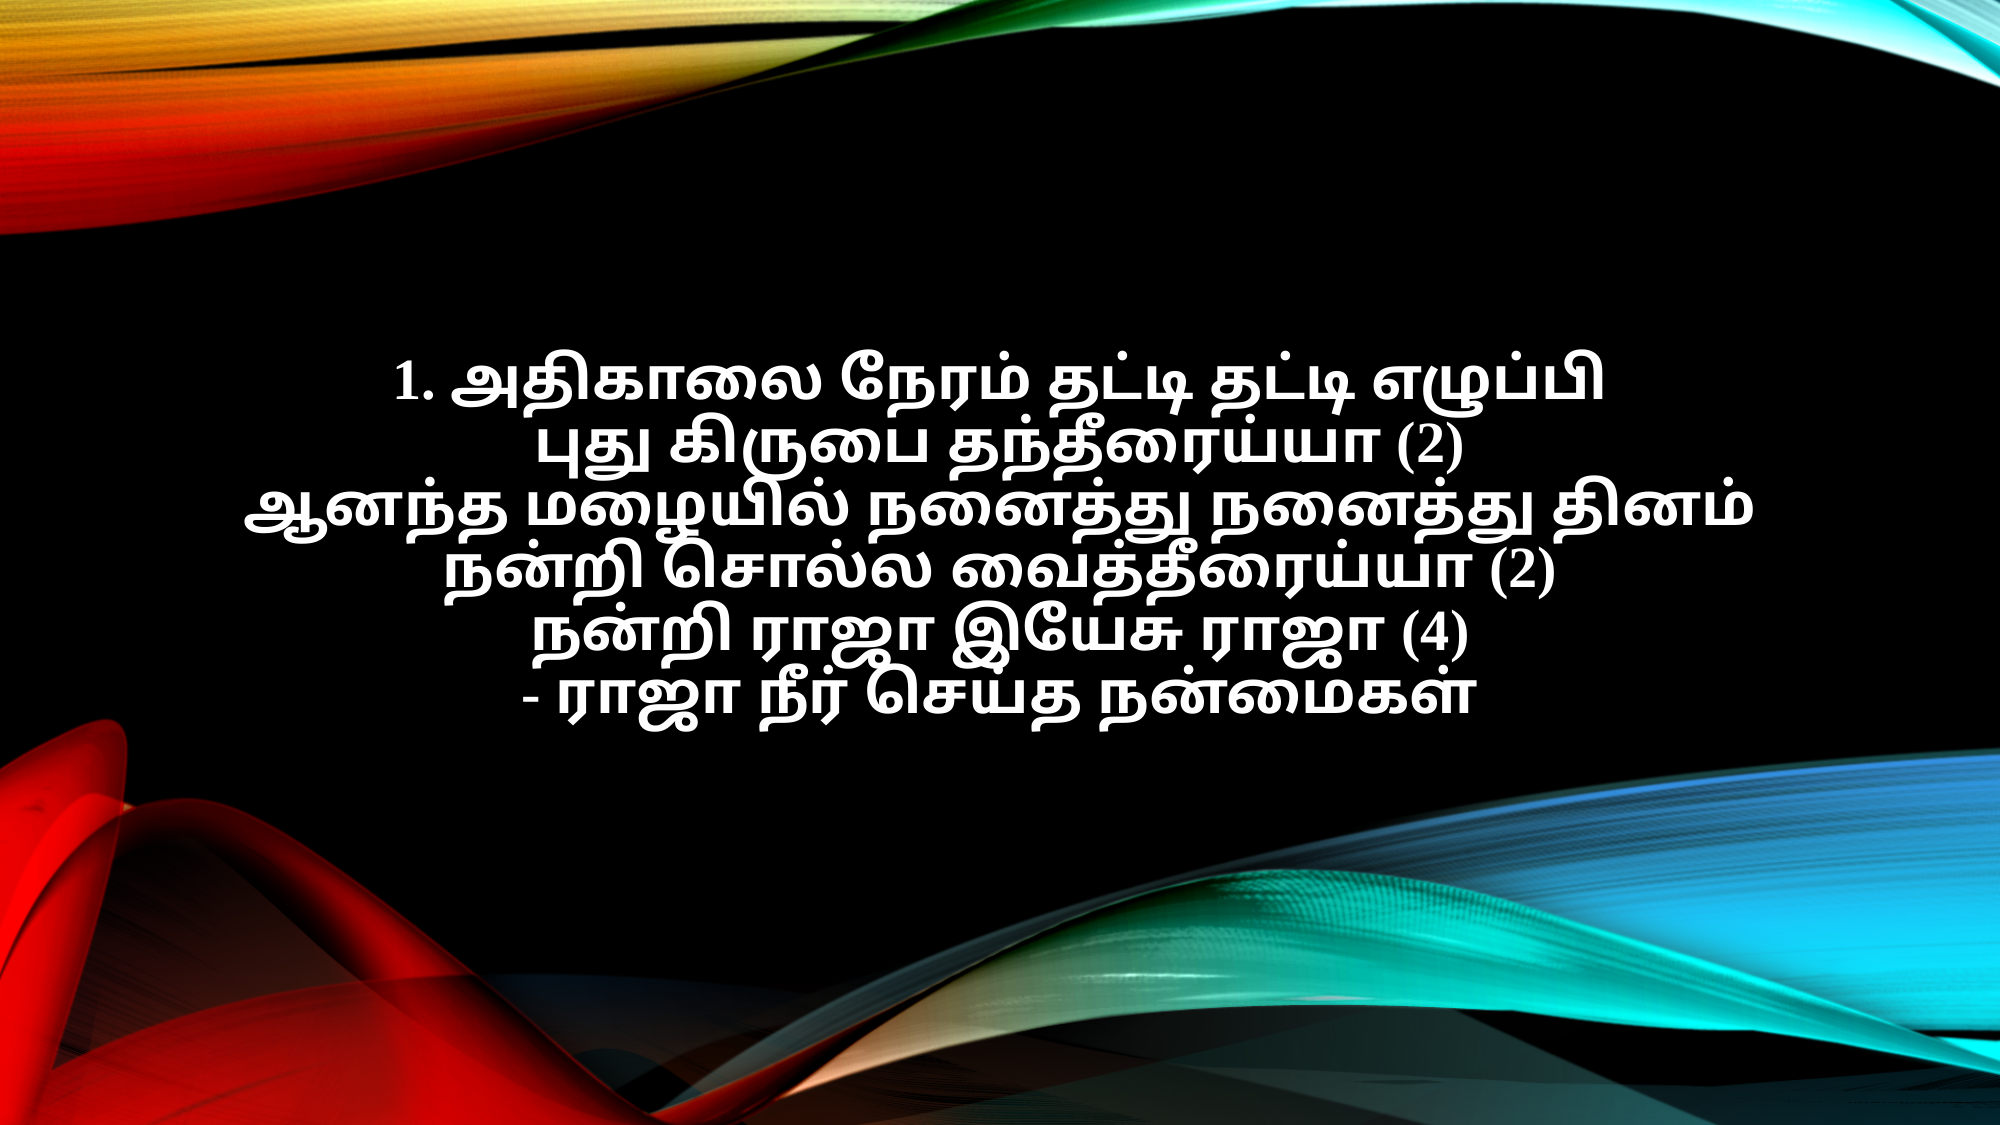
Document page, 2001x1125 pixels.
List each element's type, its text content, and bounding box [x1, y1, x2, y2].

subtitle 1. அதிகாலை நேரம் தட்டி தட்டி எழுப்பி புது கிருபை தந்தீரைய்யா (2) ஆனந்த மழையில் நனைத்து நனைத்து தினம் நன்றி சொல்ல வைத்தீரைய்யா (2) நன்றி ராஜா இயேசு ராஜா (4) - ராஜா நீர் செய்த நன்மைகள் [0, 0, 2000, 1125]
